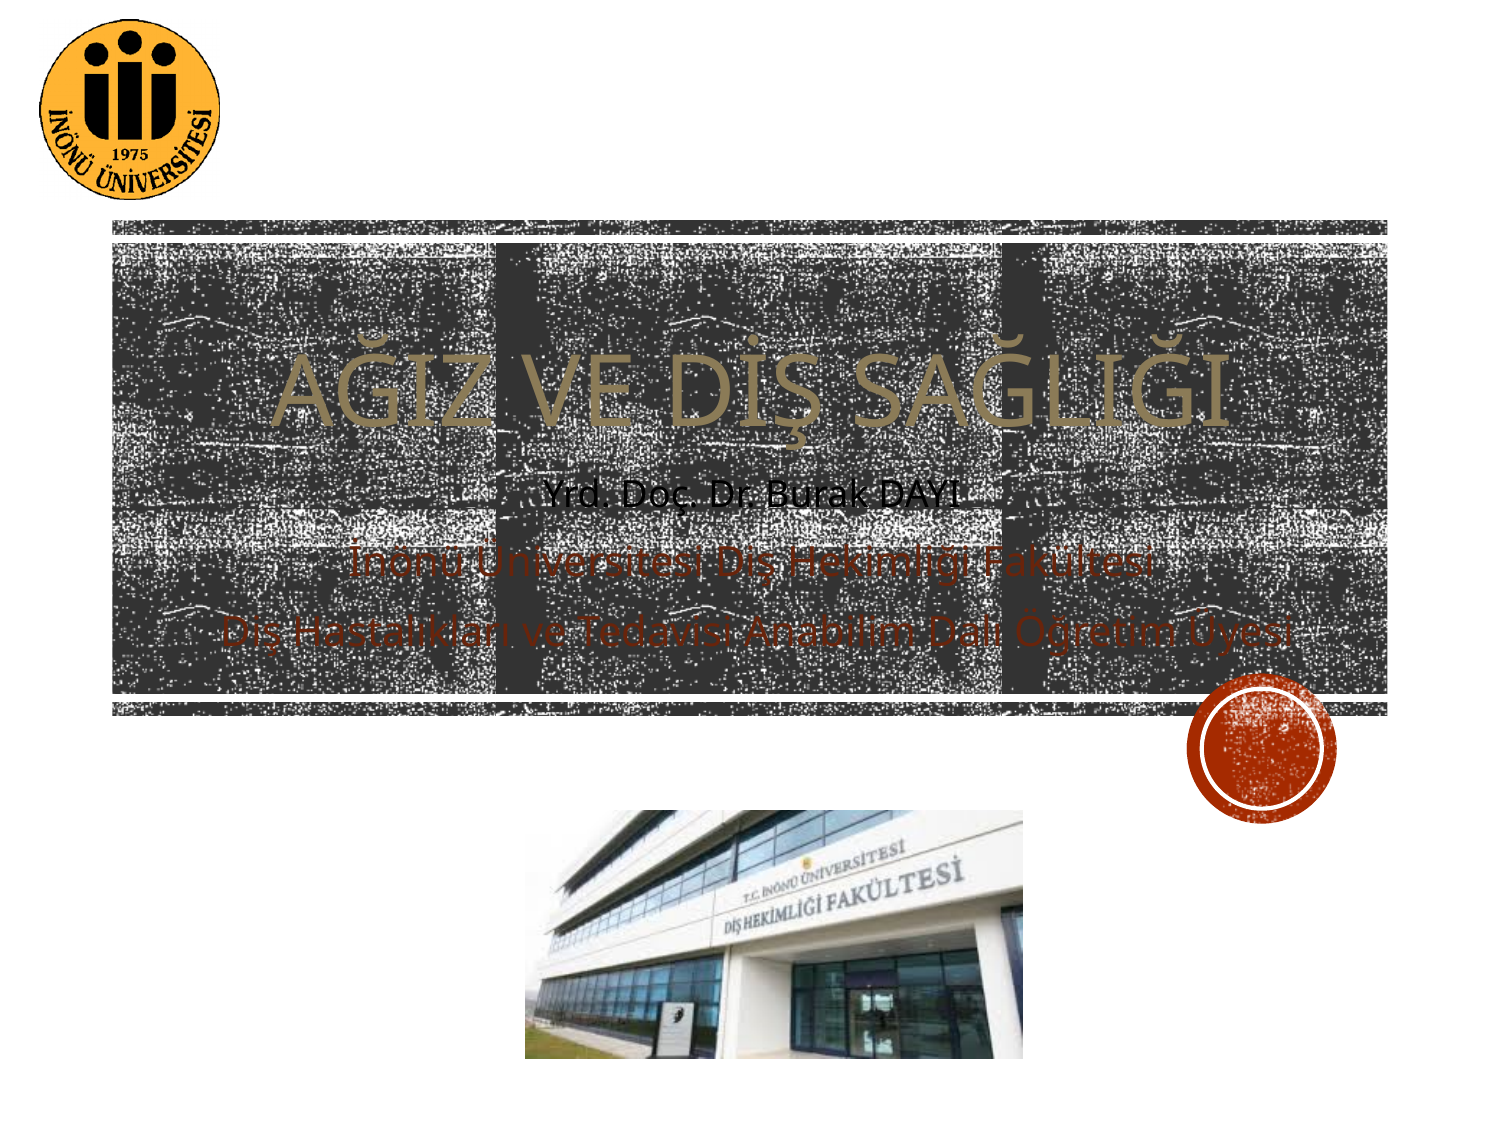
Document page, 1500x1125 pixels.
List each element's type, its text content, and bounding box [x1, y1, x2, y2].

title AĞIZ VE DİŞ SAĞLIĞI [129, 149, 1375, 648]
picture [39, 19, 220, 200]
picture [525, 810, 1023, 1059]
subtitle Yrd. Doç. Dr. Burak DAYI İnönü Üniversitesi Diş Hekimliği Fakültesi Diş Hastalıkları ve Tedavisi Anabilim Dalı Öğretim Üyesi [189, 468, 1315, 877]
